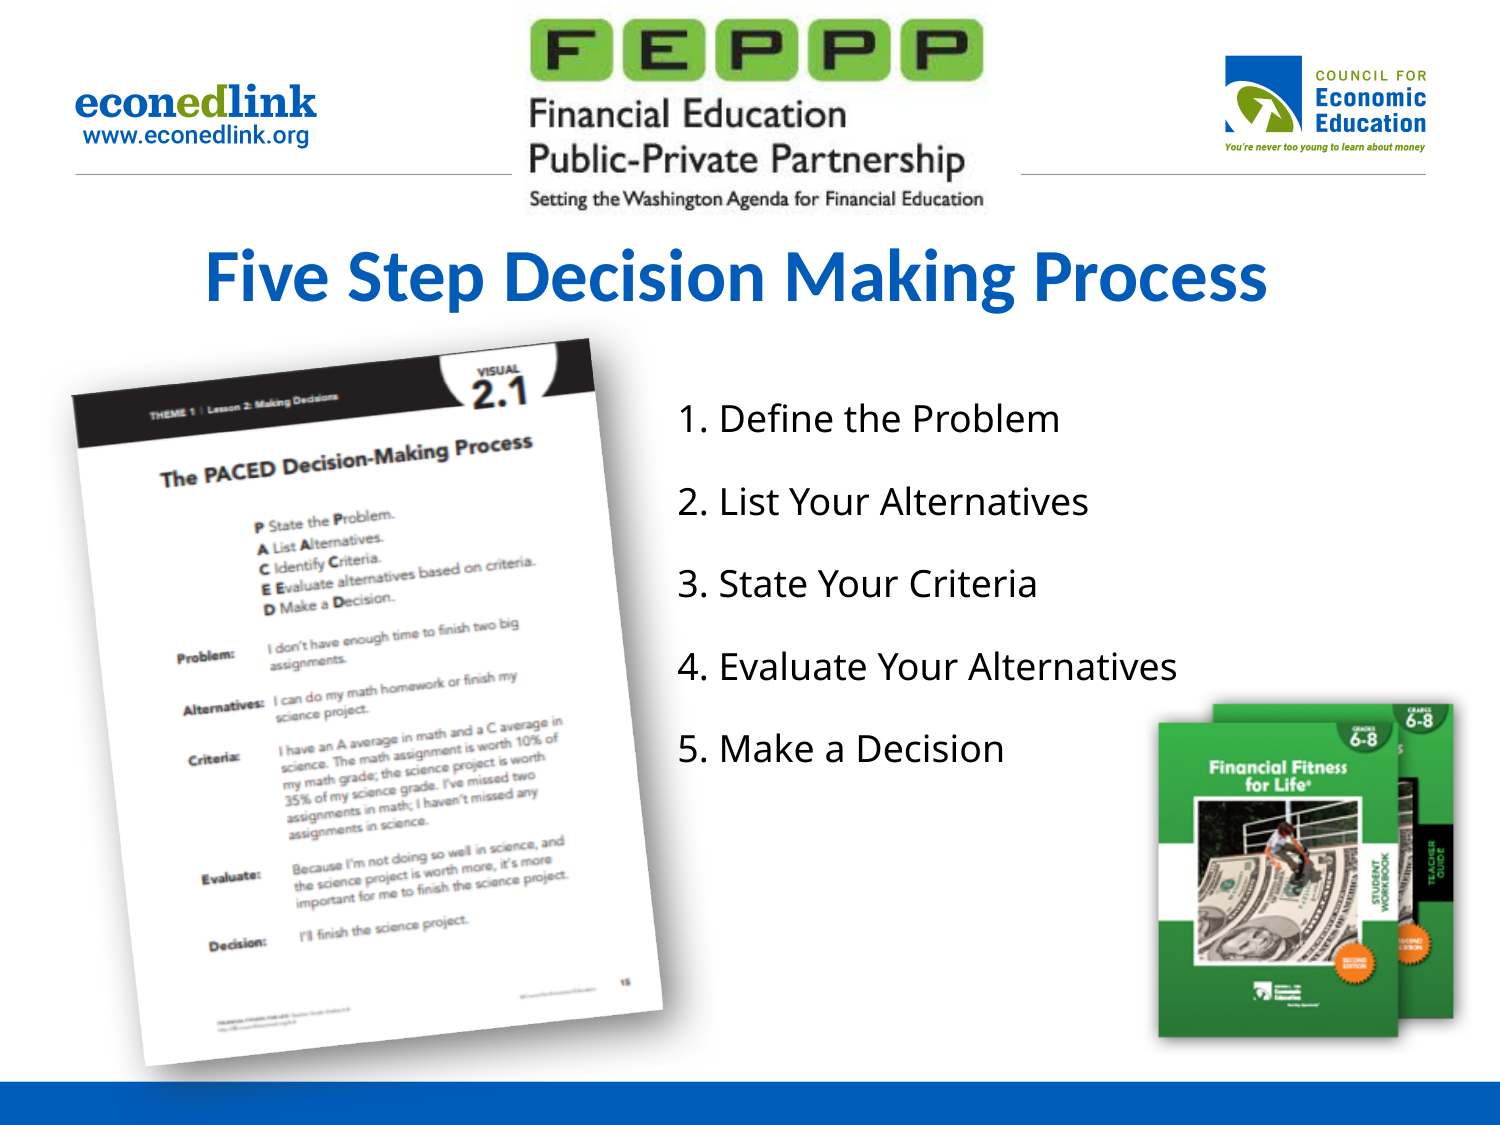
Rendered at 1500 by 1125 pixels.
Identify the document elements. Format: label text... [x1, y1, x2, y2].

picture [0, 0, 1500, 1125]
list 1. Define the Problem 2. List Your Alternatives 3. State Your Criteria 4. Evaluate Your Alternatives 5. Make a Decision [662, 387, 1451, 801]
title Five Step Decision Making Process [74, 212, 1401, 338]
